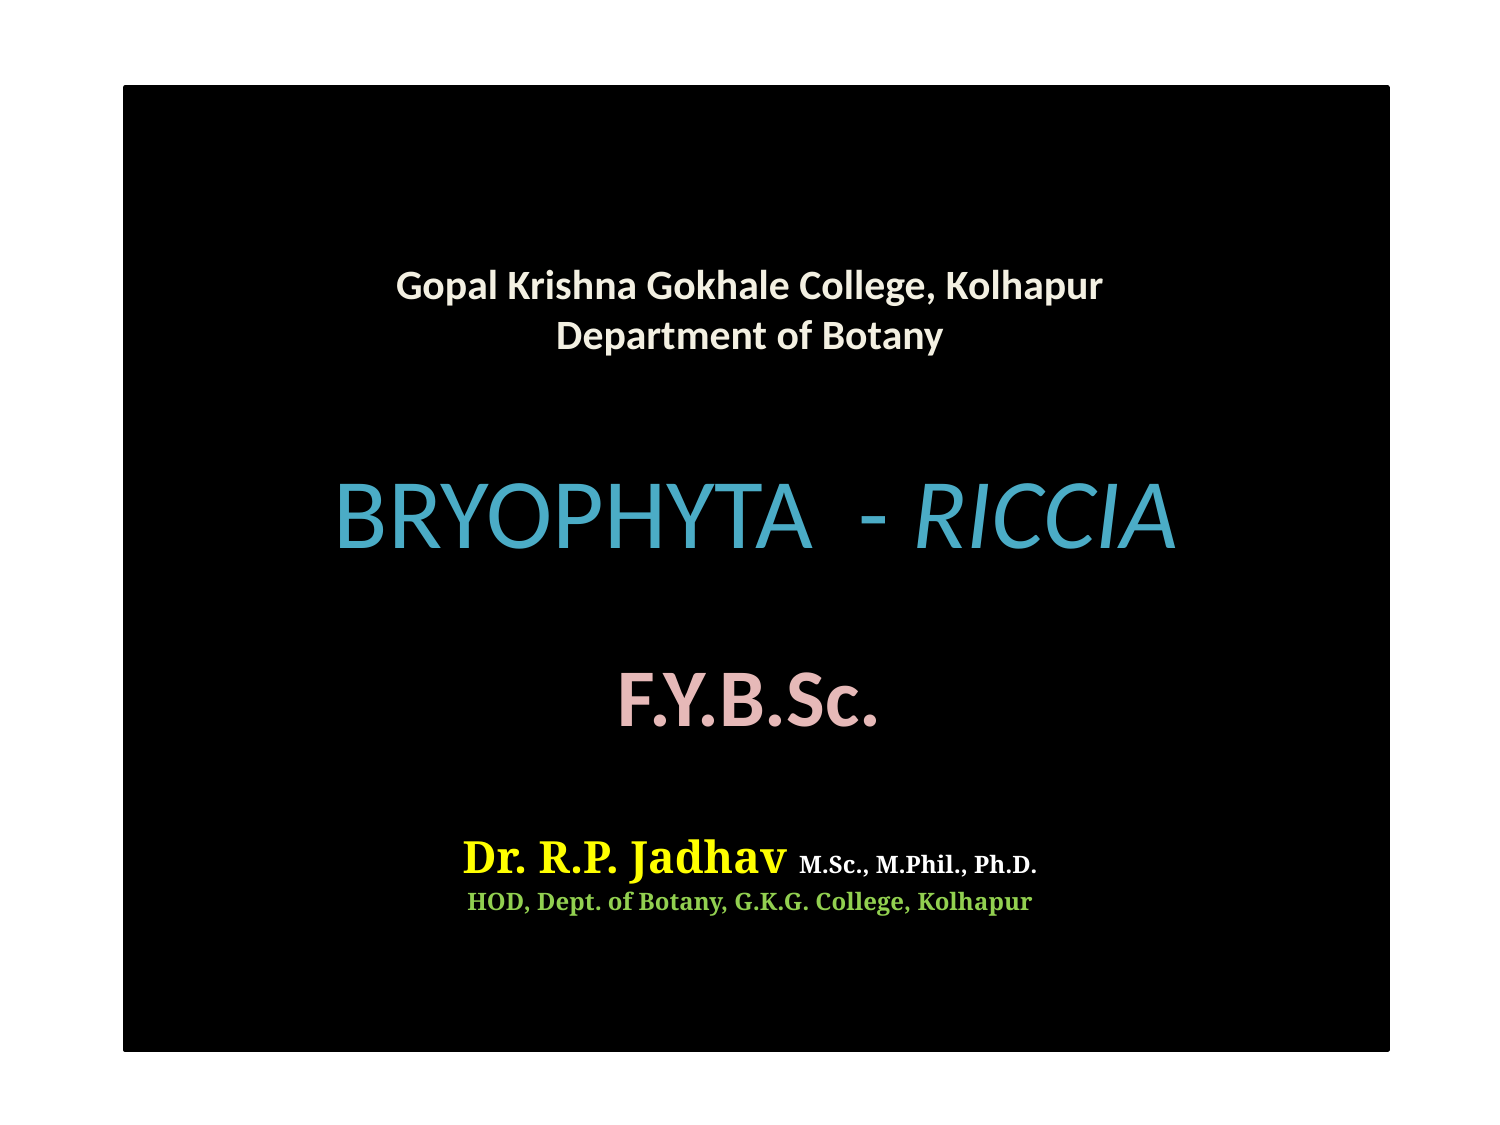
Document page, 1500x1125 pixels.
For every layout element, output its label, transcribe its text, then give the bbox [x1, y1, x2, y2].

title BRYOPHYTA - RICCIA [123, 85, 1390, 1052]
subtitle F.Y.B.Sc. Dr. R.P. Jadhav M.Sc., M.Phil., Ph.D. HOD, Dept. of Botany, G.K.G. College, Kolhapur [225, 637, 1275, 925]
text_box Gopal Krishna Gokhale College, Kolhapur Department of Botany [239, 249, 1261, 365]
